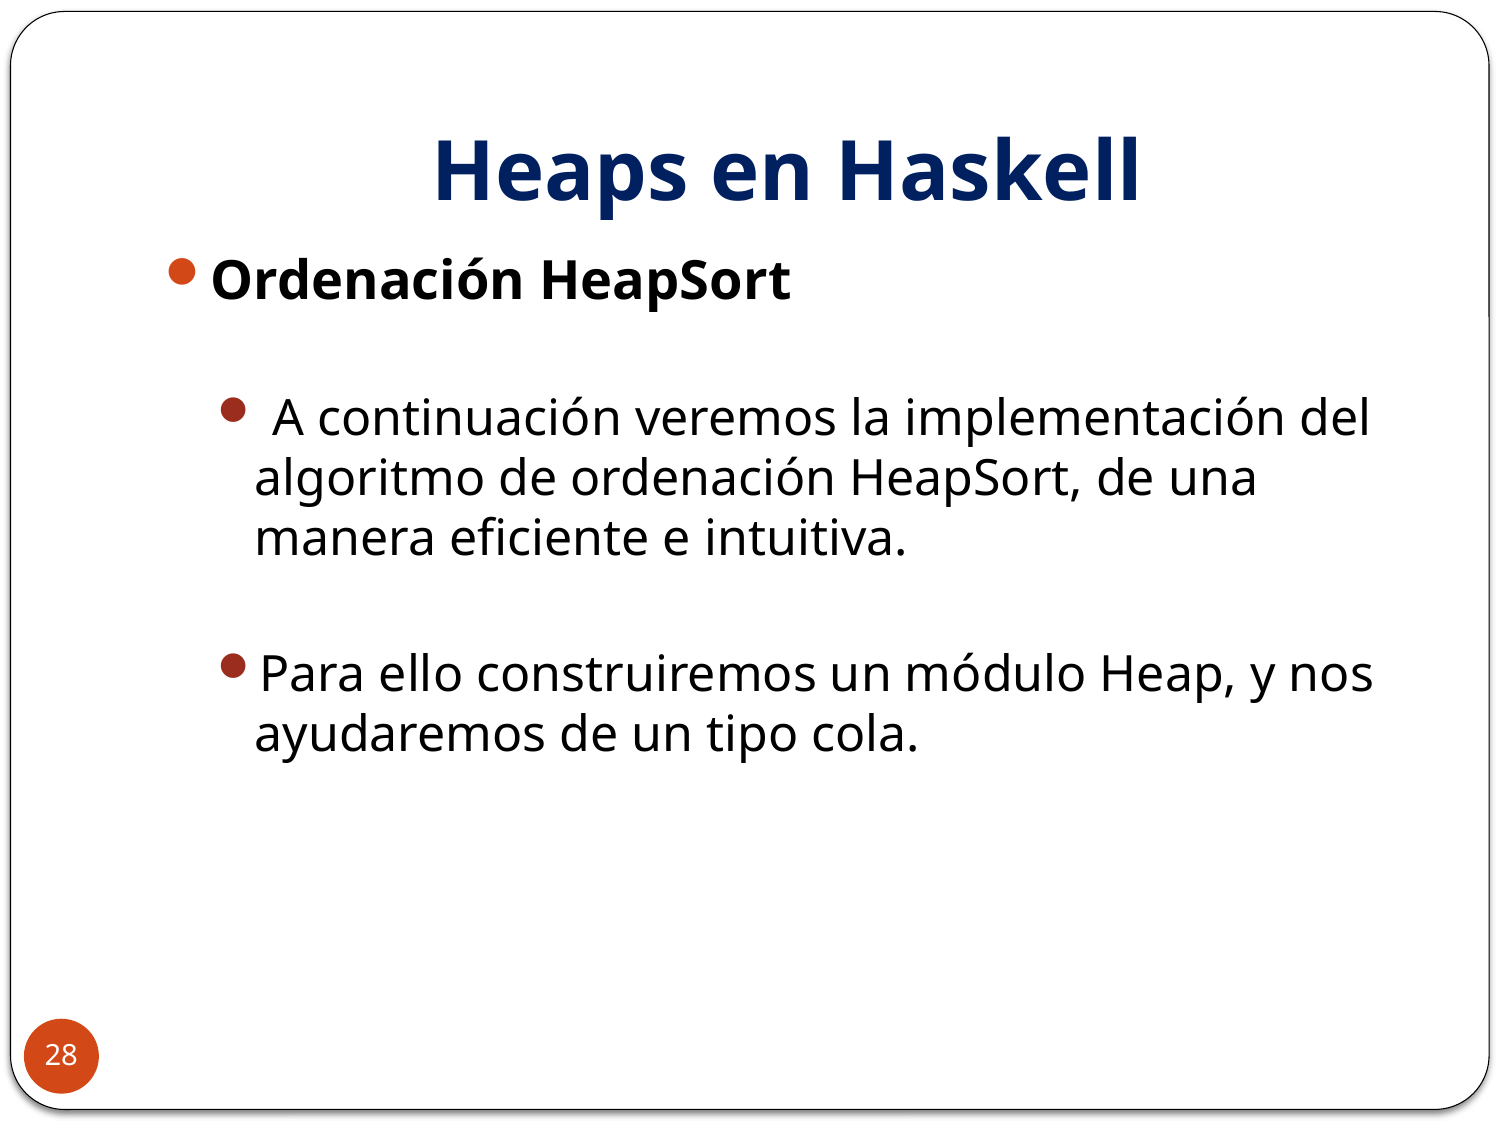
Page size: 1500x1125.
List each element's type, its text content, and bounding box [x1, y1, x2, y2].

list Ordenación HeapSort A continuación veremos la implementación del algoritmo de ordenación HeapSort, de una manera eficiente e intuitiva. Para ello construiremos un módulo Heap, y nos ayudaremos de un tipo cola. [150, 237, 1425, 988]
title Heaps en Haskell [150, 45, 1425, 233]
slide_number 28 [23, 1018, 99, 1094]
